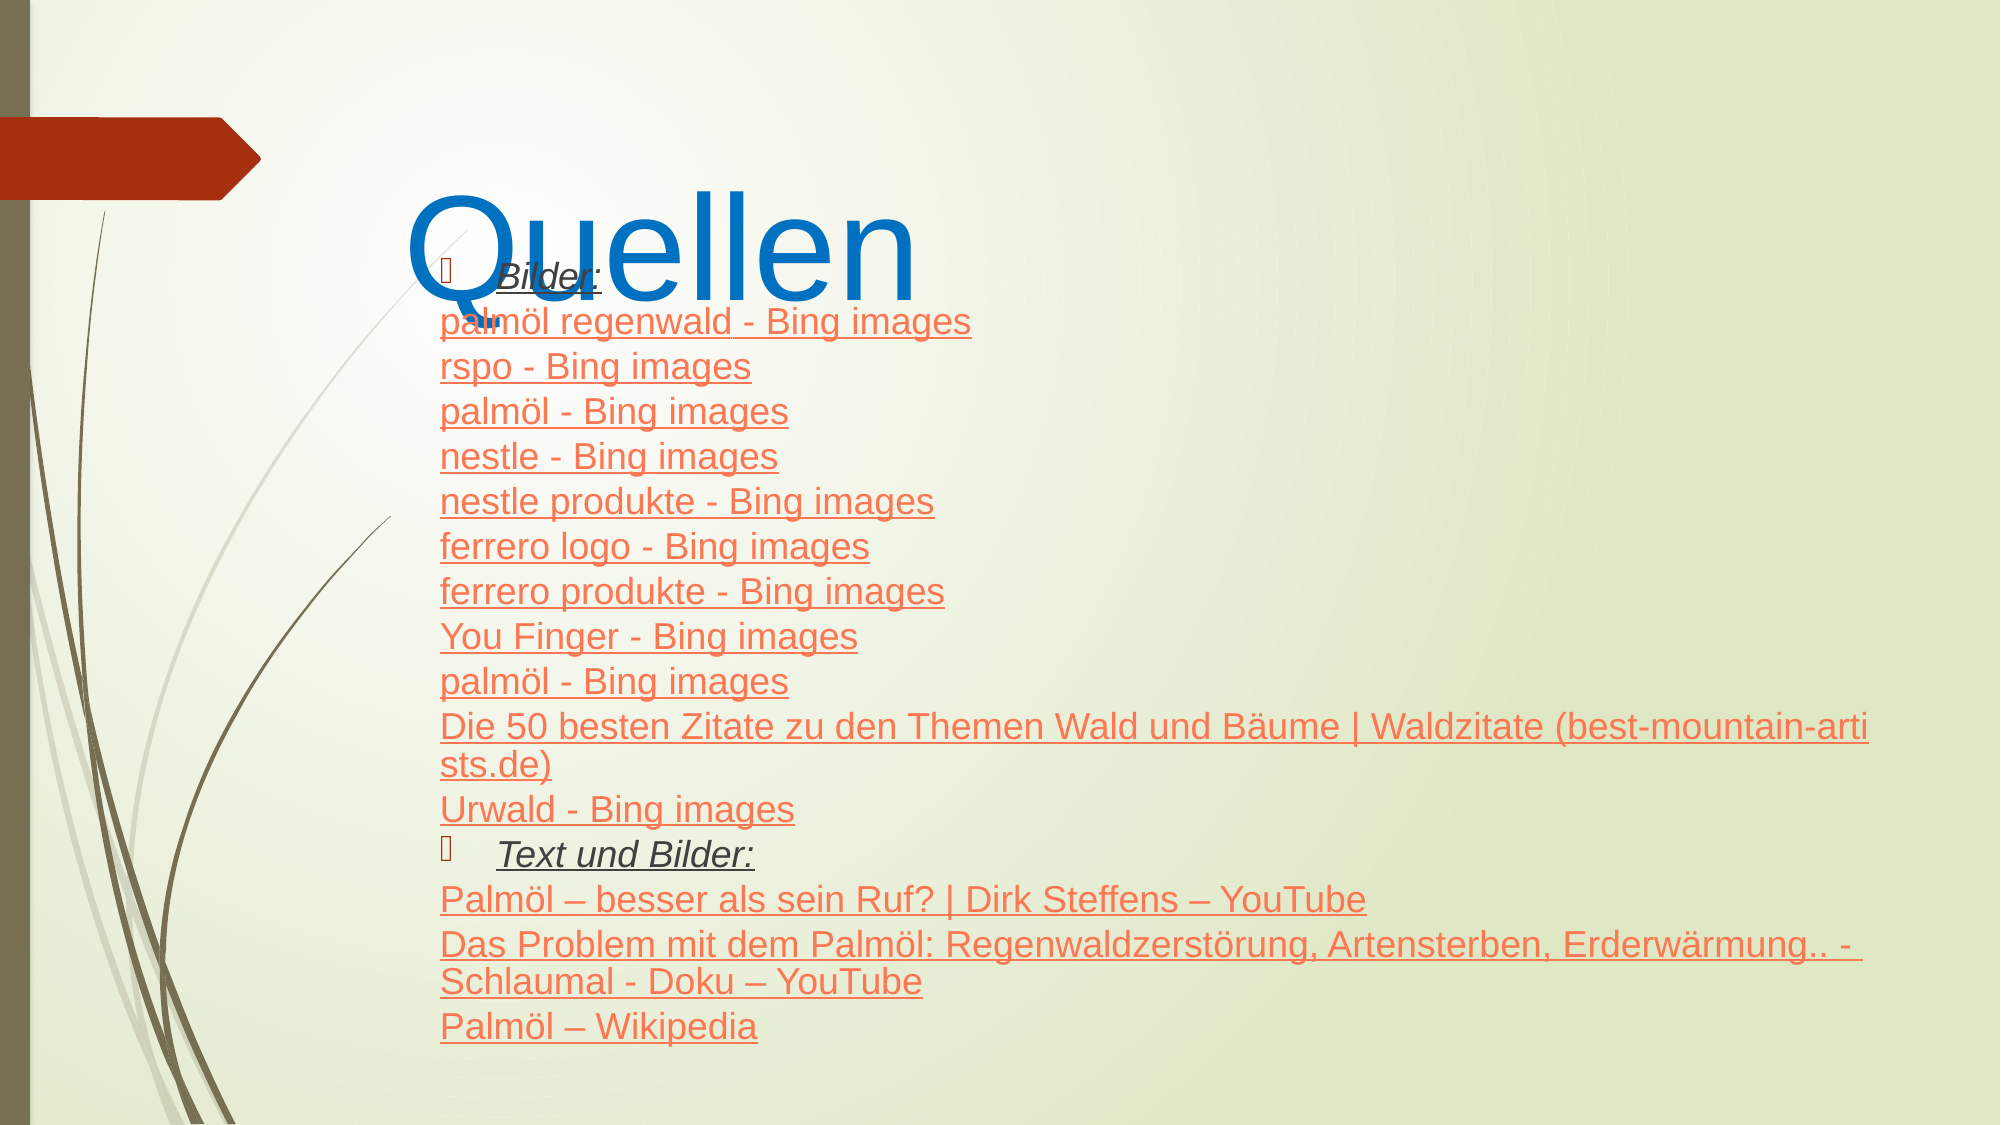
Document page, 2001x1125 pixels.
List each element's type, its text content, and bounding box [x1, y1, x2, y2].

list Bilder: palmöl regenwald - Bing images rspo - Bing images palmöl - Bing images nestle - Bing images nestle produkte - Bing images ferrero logo - Bing images ferrero produkte - Bing images You Finger - Bing images palmöl - Bing images Die 50 besten Zitate zu den Themen Wald und Bäume | Waldzitate (best-mountain-artists.de) Urwald - Bing images Text und Bilder: Palmöl – besser als sein Ruf? | Dirk Steffens – YouTube Das Problem mit dem Palmöl: Regenwaldzerstörung, Artensterben, Erderwärmung.. - Schlaumal - Doku – YouTube Palmöl – Wikipedia [424, 244, 1888, 1049]
title Quellen [388, 52, 1197, 301]
